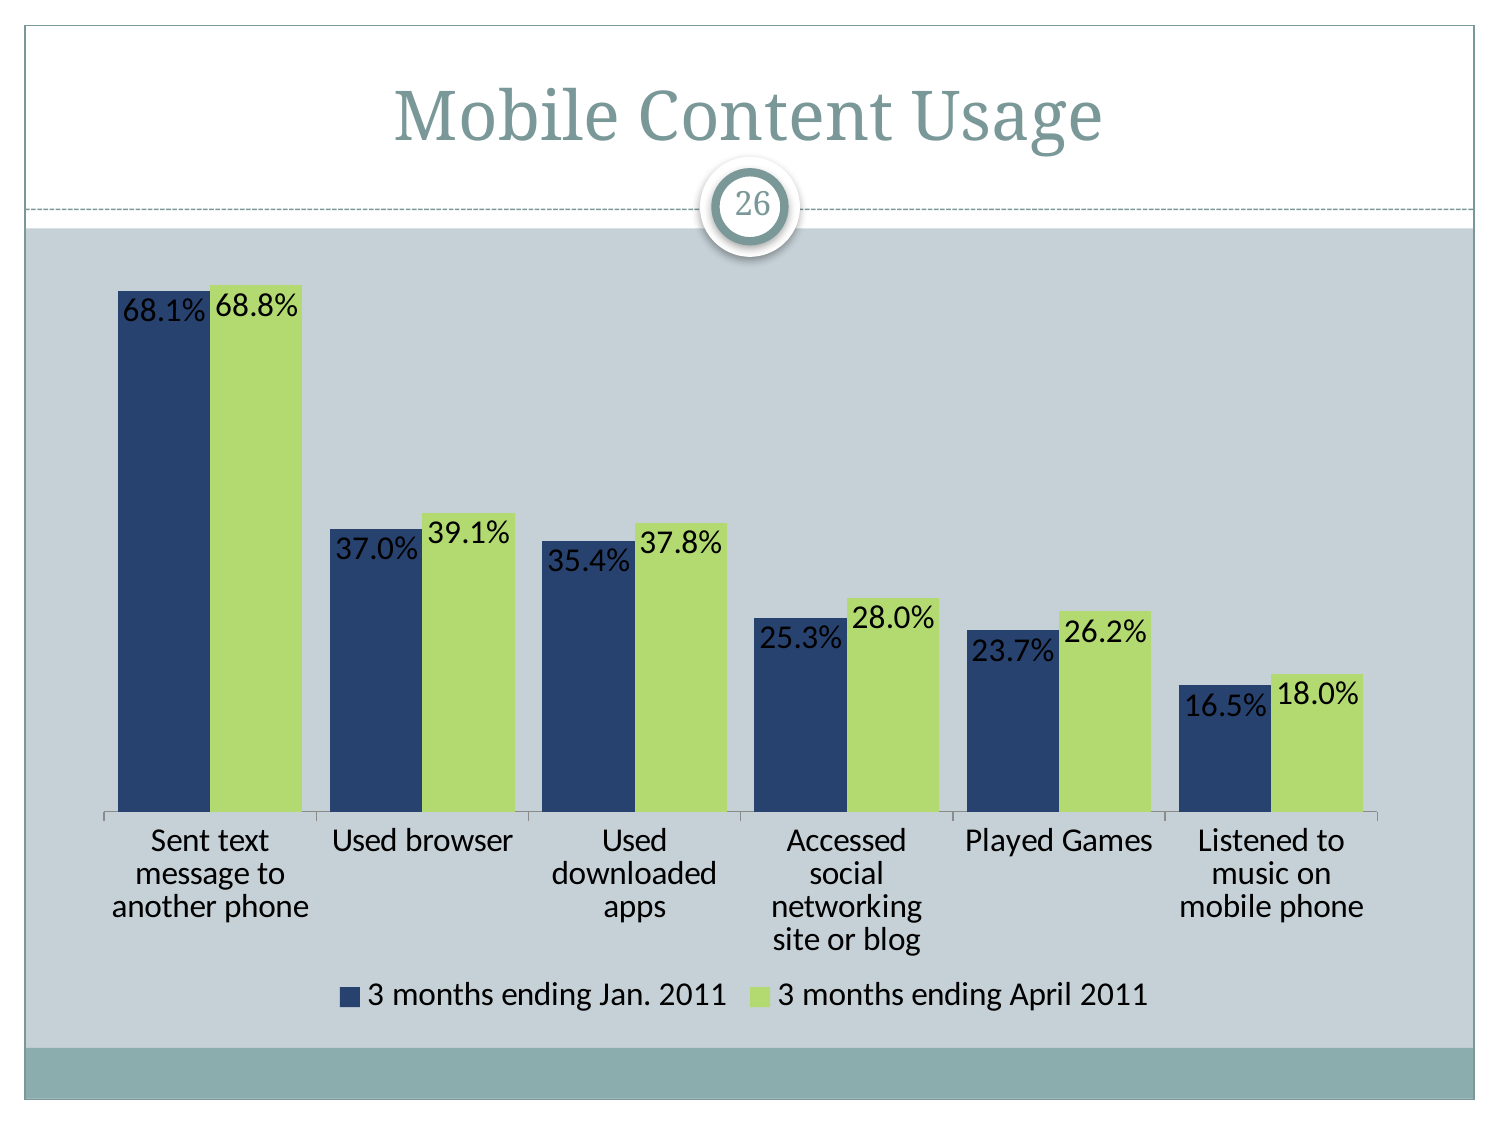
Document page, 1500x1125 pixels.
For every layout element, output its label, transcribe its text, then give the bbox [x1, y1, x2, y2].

slide_number 26 [715, 168, 791, 181]
title Mobile Content Usage [49, 37, 1450, 162]
chart [88, 184, 1401, 1021]
